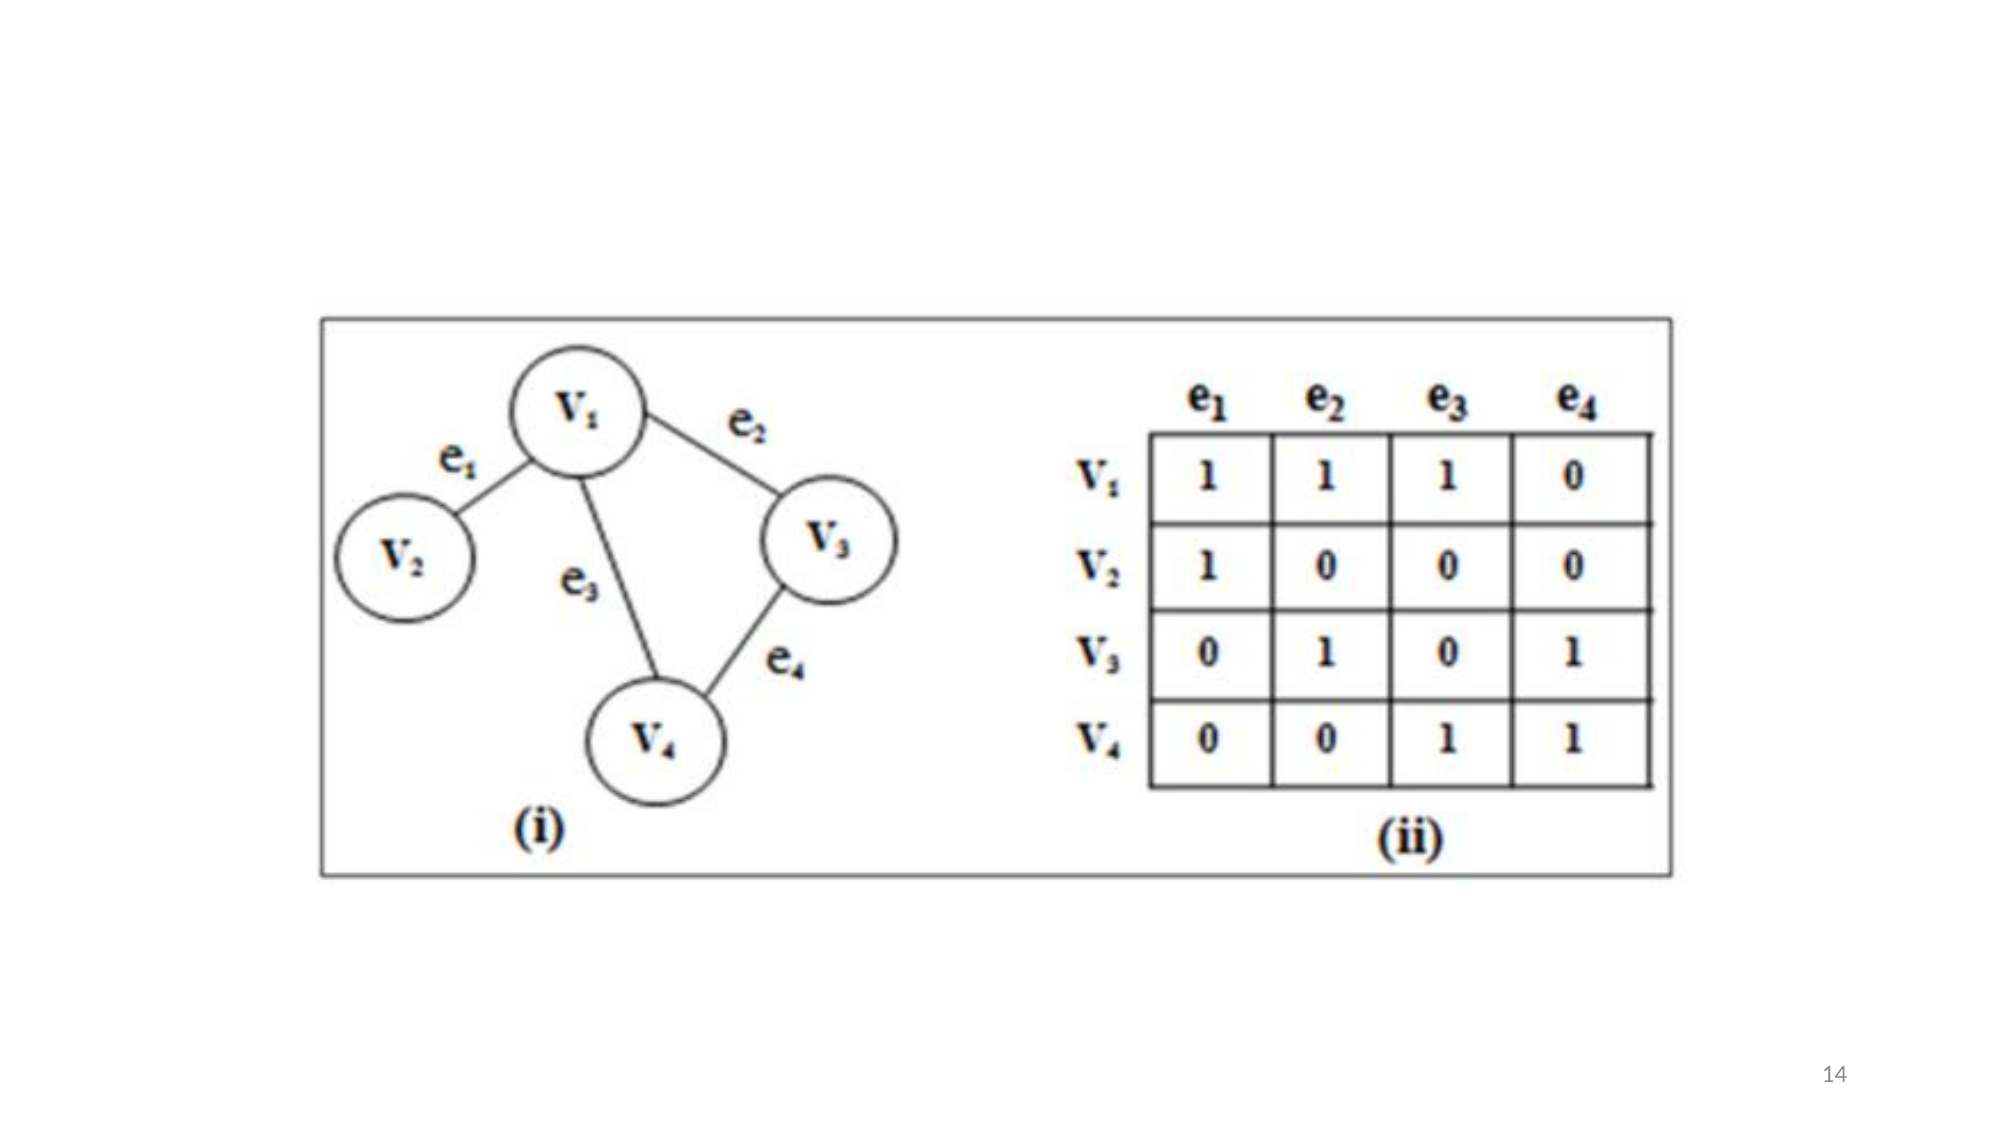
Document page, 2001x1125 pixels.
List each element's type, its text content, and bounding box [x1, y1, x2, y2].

slide_number 14 [1412, 1042, 1863, 1103]
picture [298, 299, 1702, 903]
